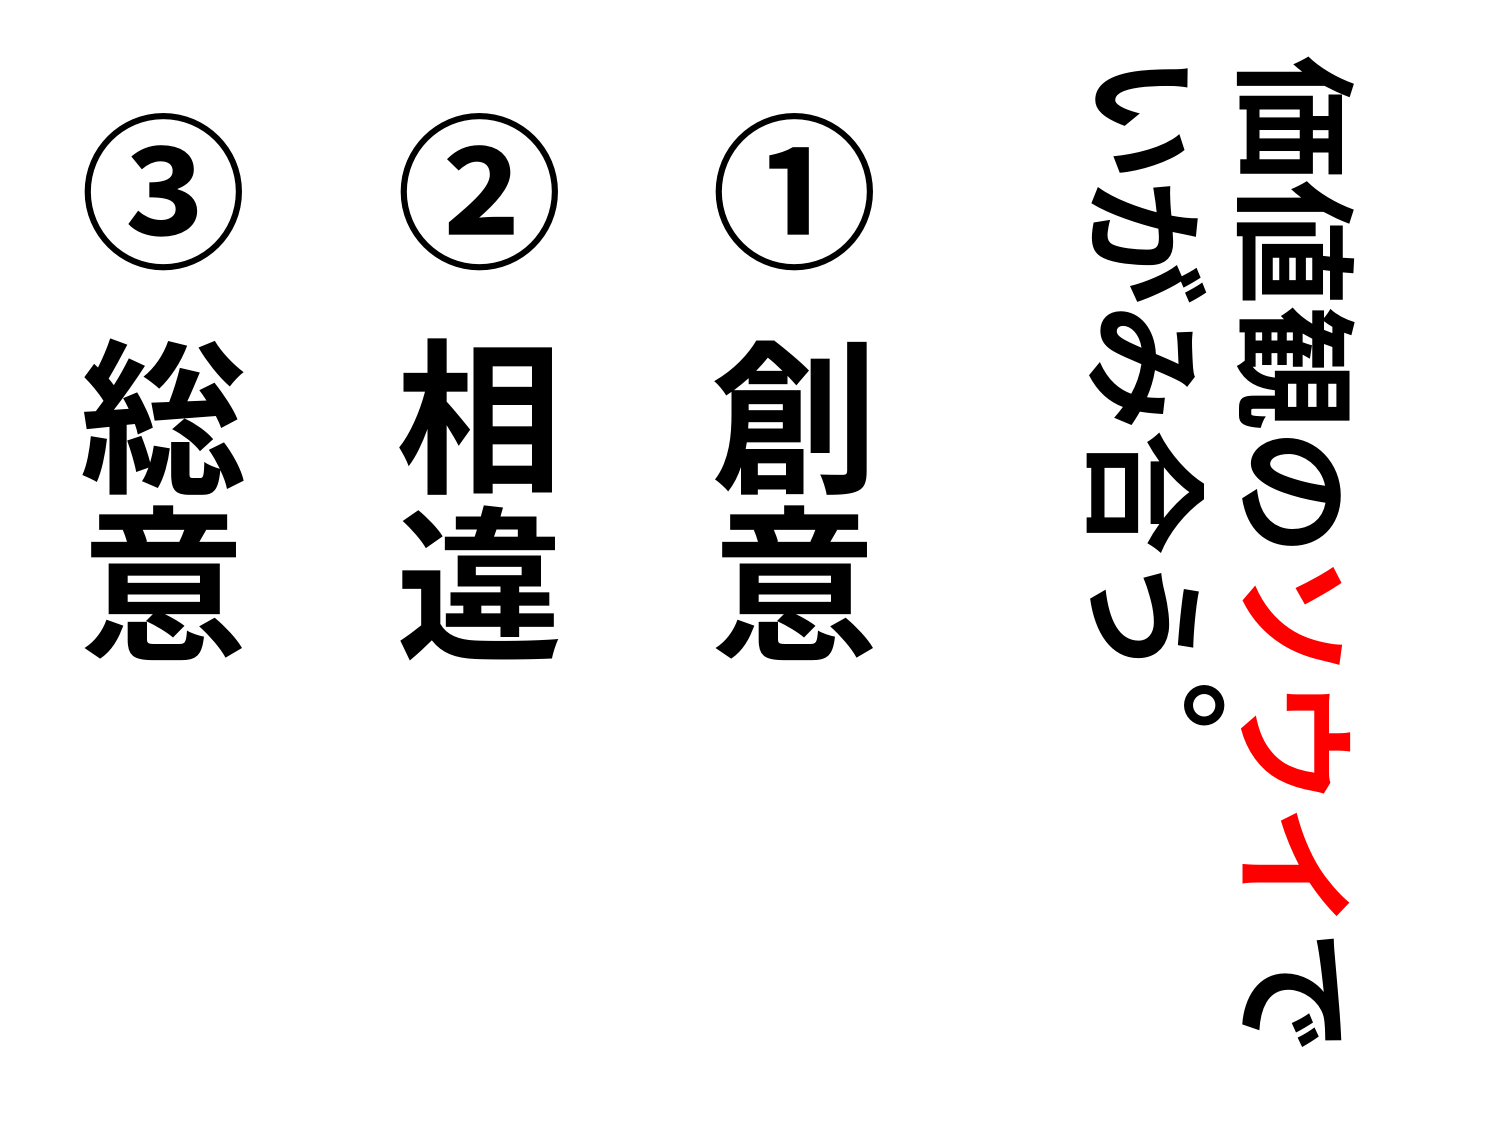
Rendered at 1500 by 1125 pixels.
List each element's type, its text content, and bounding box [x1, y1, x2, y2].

text_box 価値観のソウイでいがみ合う [1048, 40, 1382, 1101]
text_box 。 [1165, 584, 1321, 749]
list 創意 相違 総意 [50, 94, 1048, 934]
